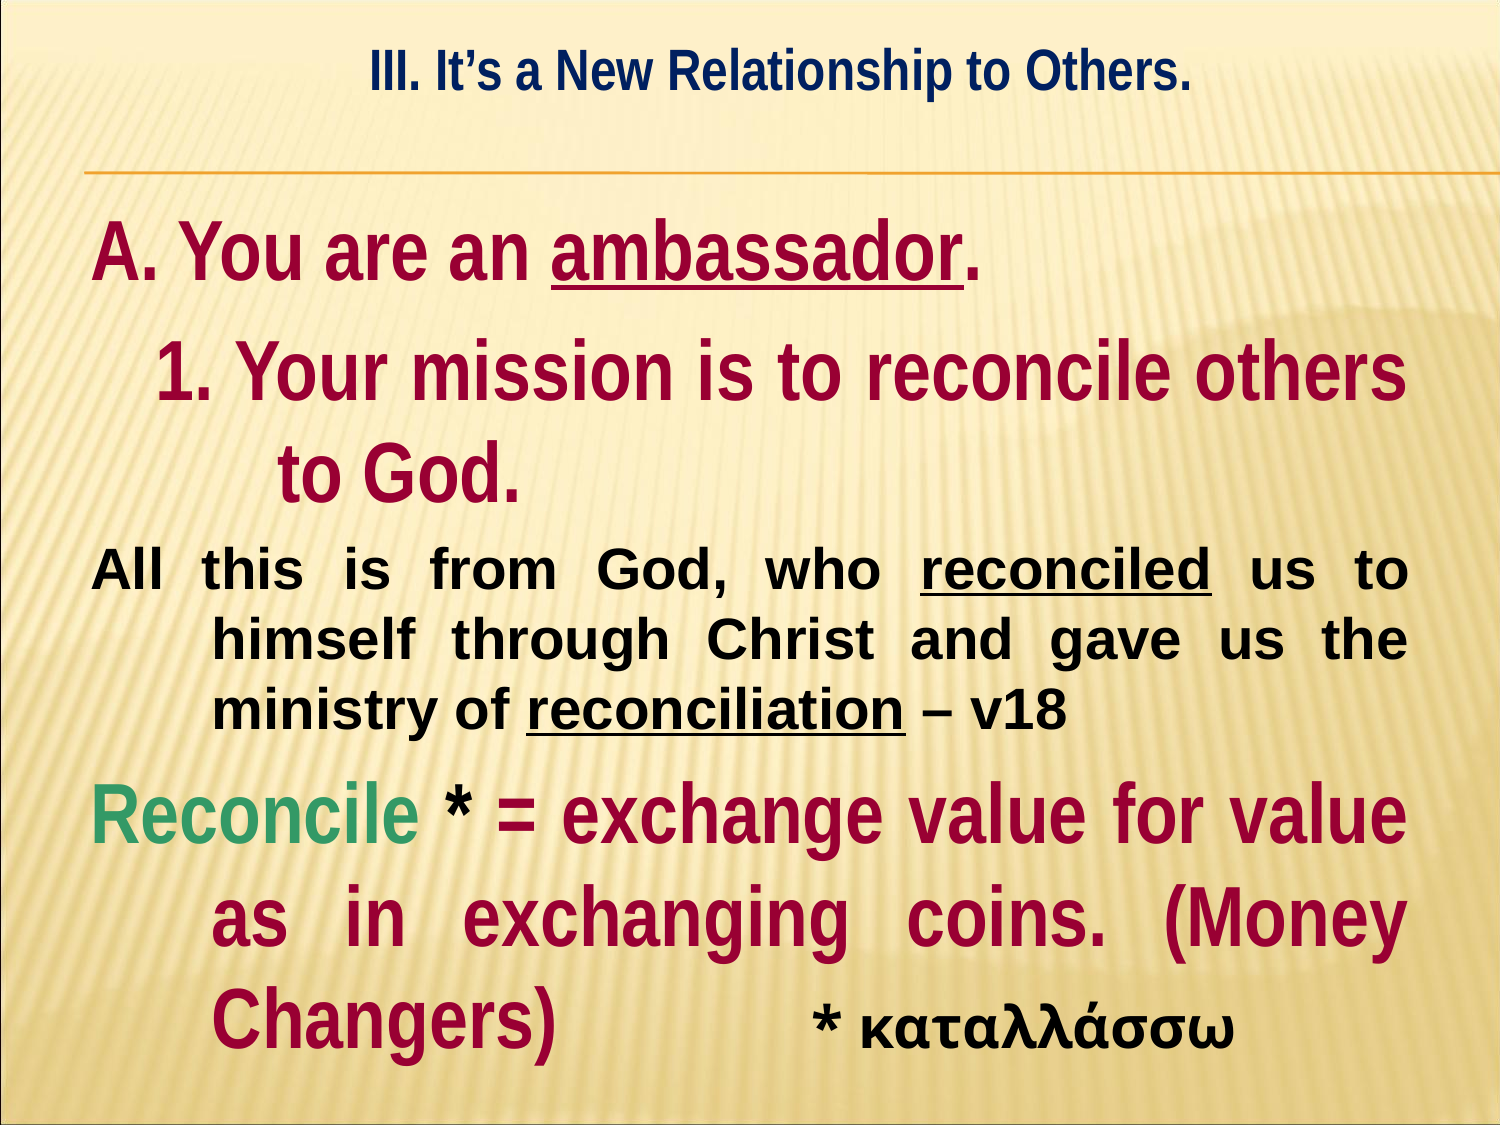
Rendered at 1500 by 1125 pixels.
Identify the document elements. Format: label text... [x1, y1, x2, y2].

text_box III. It’s a New Relationship to Others. [137, 24, 1425, 110]
list A. You are an ambassador. 1. Your mission is to reconcile others to God. All this is from God, who reconciled us to himself through Christ and gave us the ministry of reconciliation – v18 Reconcile * = exchange value for value as in exchanging coins. (Money Changers) * καταλλάσσω [75, 187, 1425, 1125]
picture [0, 0, 1500, 1125]
